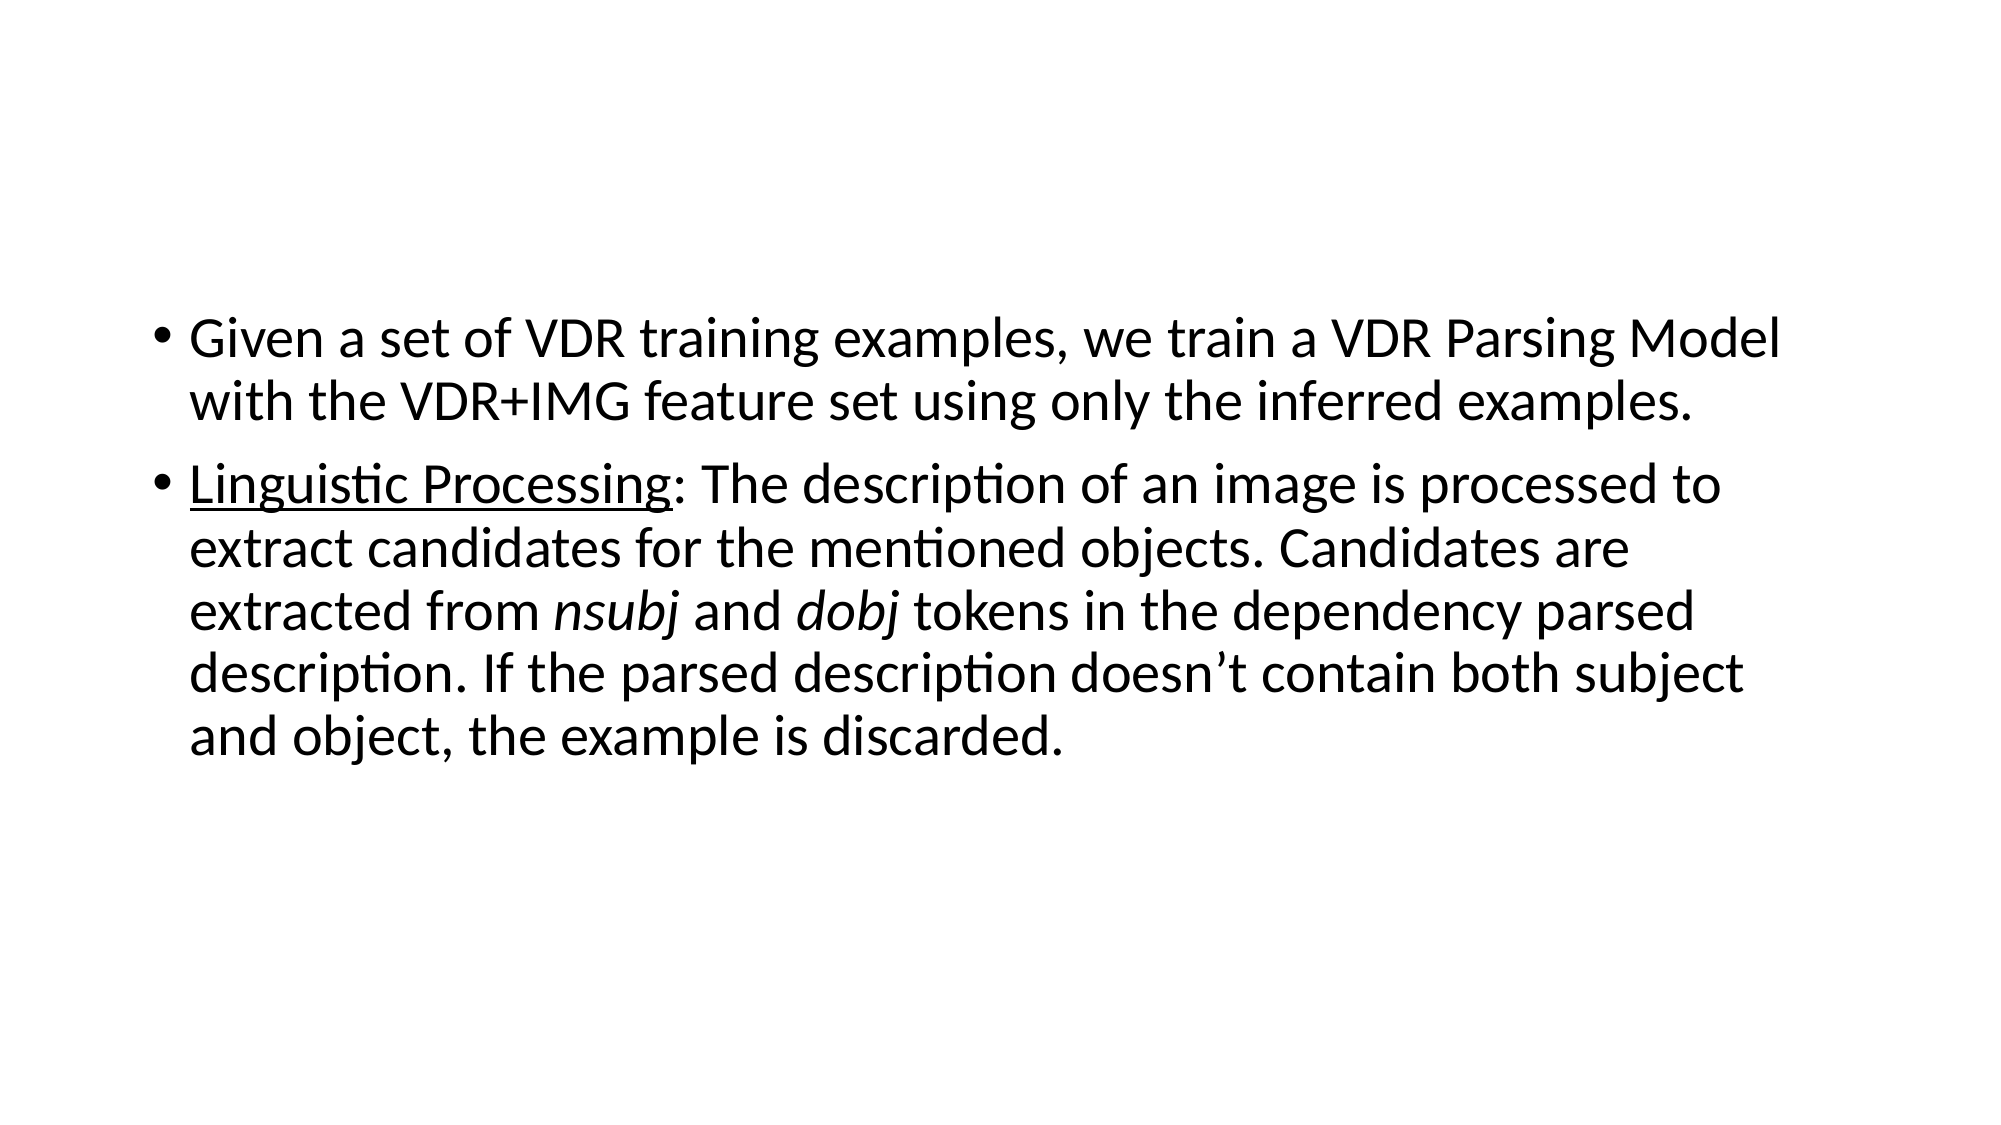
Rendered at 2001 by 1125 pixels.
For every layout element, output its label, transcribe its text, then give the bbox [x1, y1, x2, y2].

list Given a set of VDR training examples, we train a VDR Parsing Model with the VDR+IMG feature set using only the inferred examples. Linguistic Processing: The description of an image is processed to extract candidates for the mentioned objects. Candidates are extracted from nsubj and dobj tokens in the dependency parsed description. If the parsed description doesn’t contain both subject and object, the example is discarded. [137, 299, 1863, 1014]
